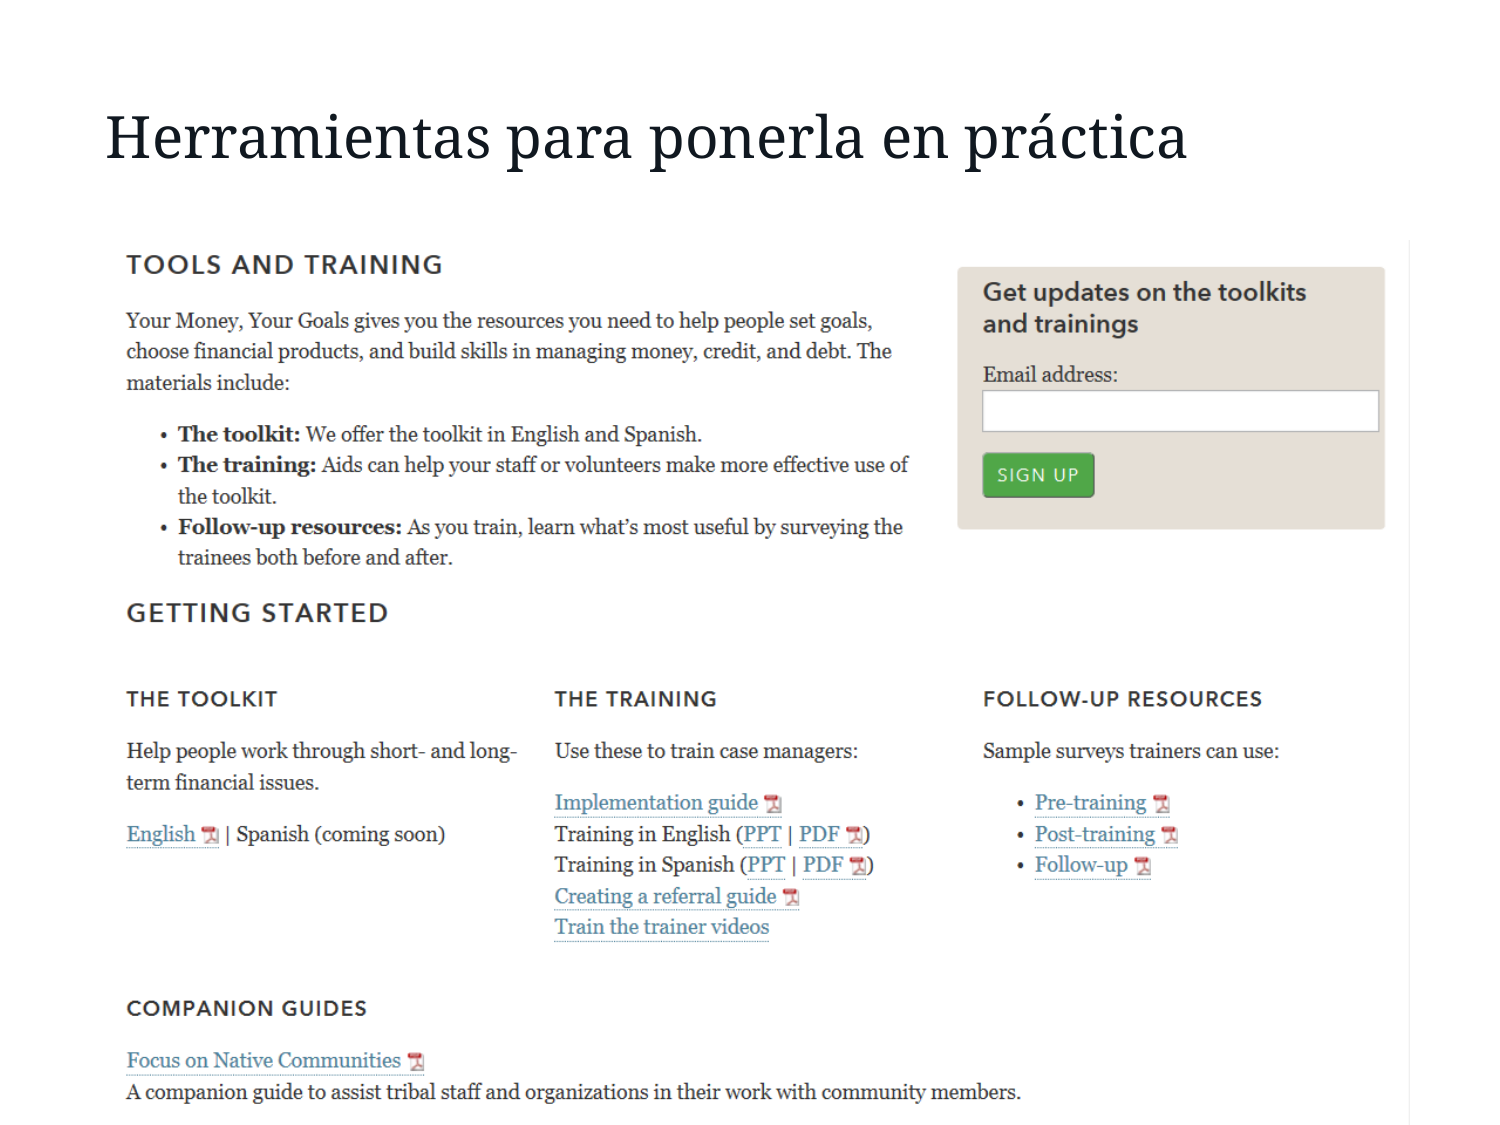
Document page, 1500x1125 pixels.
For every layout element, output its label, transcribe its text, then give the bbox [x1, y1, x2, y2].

picture [102, 240, 1410, 1125]
title Herramientas para ponerla en práctica [90, 74, 1410, 197]
